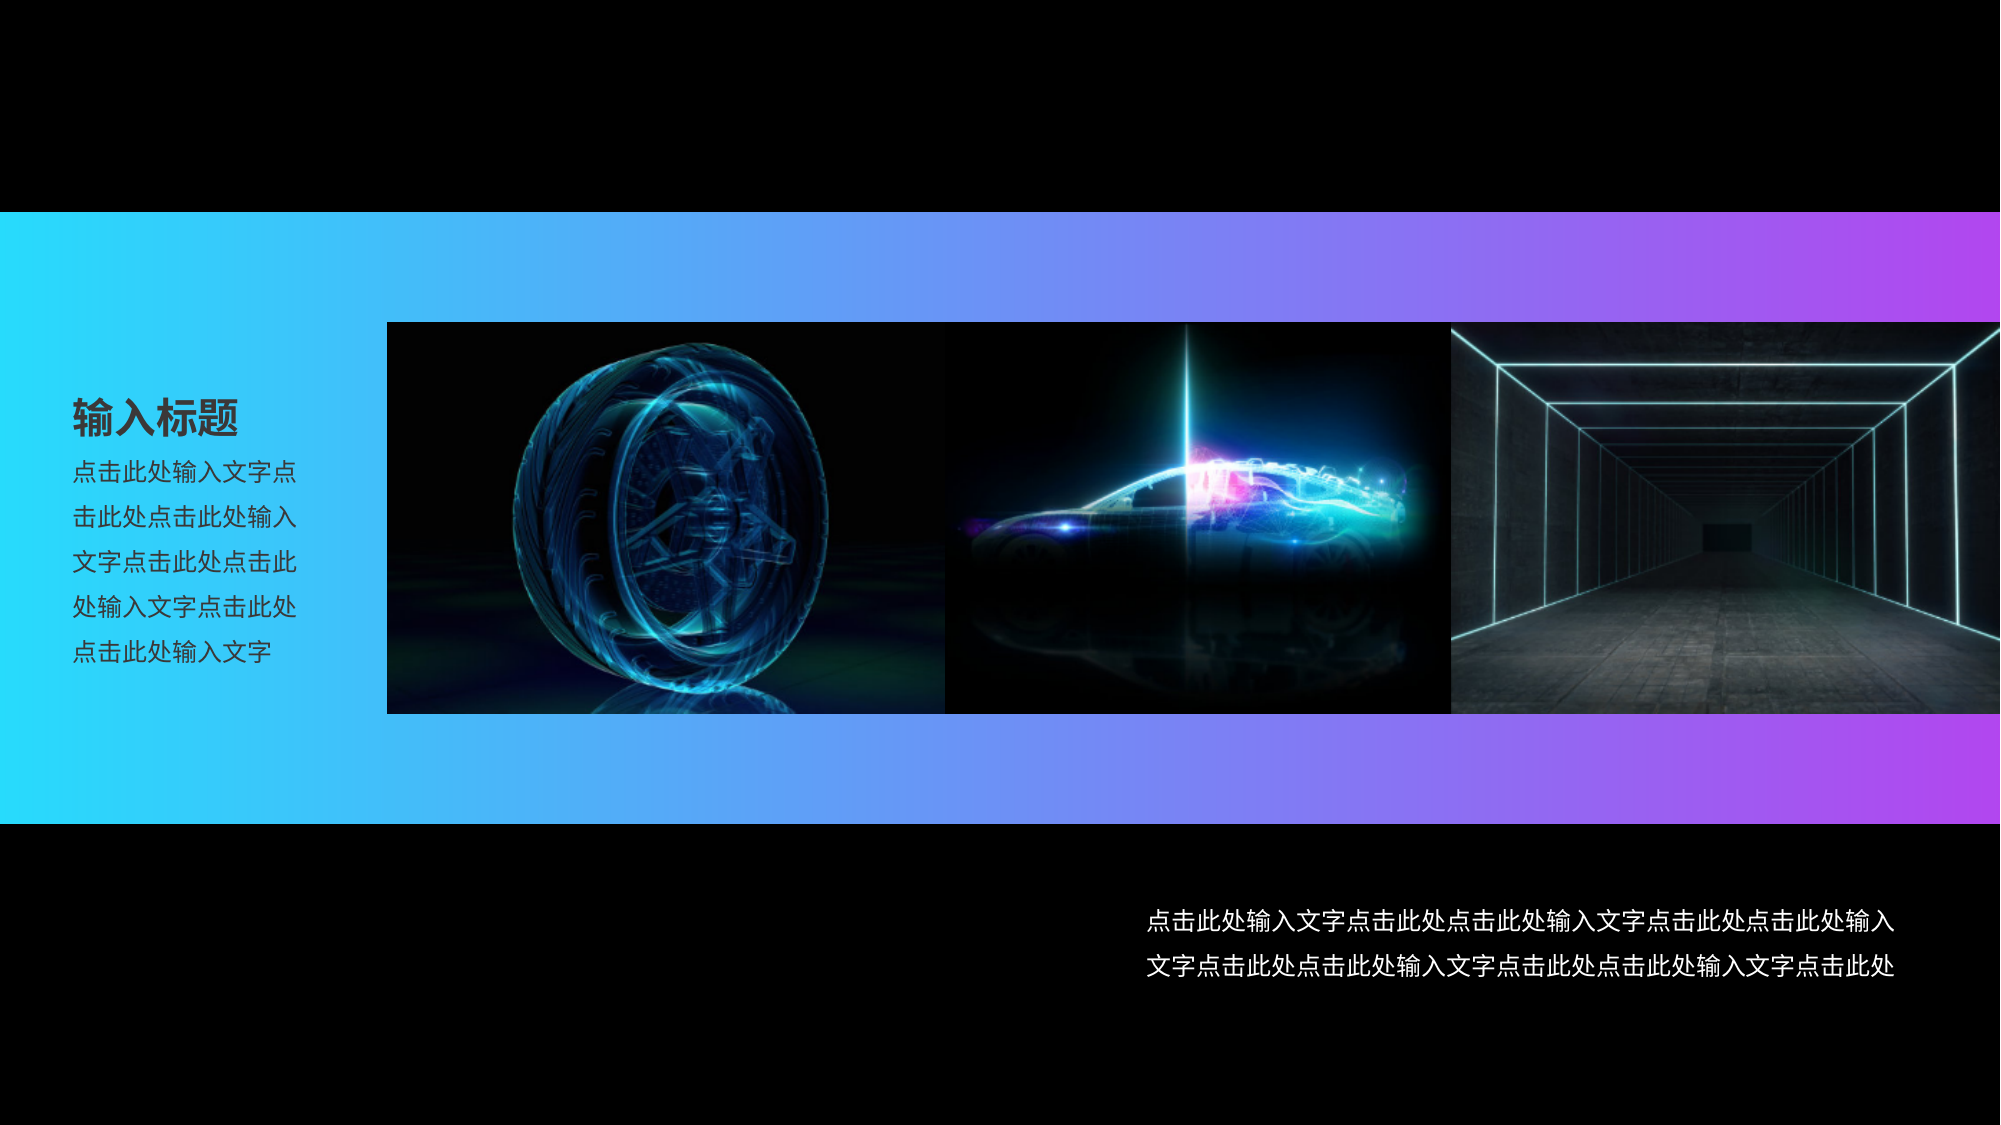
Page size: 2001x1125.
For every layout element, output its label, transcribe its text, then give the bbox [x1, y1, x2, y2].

text_box 点击此处输入文字点击此处点击此处输入文字点击此处点击此处输入文字点击此处点击此处输入文字点击此处点击此处输入文字点击此处 [1126, 883, 1917, 988]
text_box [387, 322, 2000, 714]
text_box 输入标题 点击此处输入文字点击此处点击此处输入文字点击此处点击此处输入文字点击此处点击此处输入文字 [57, 359, 337, 674]
text_box [0, 212, 2000, 825]
text_box [0, 0, 2000, 212]
text_box [0, 825, 2000, 1125]
